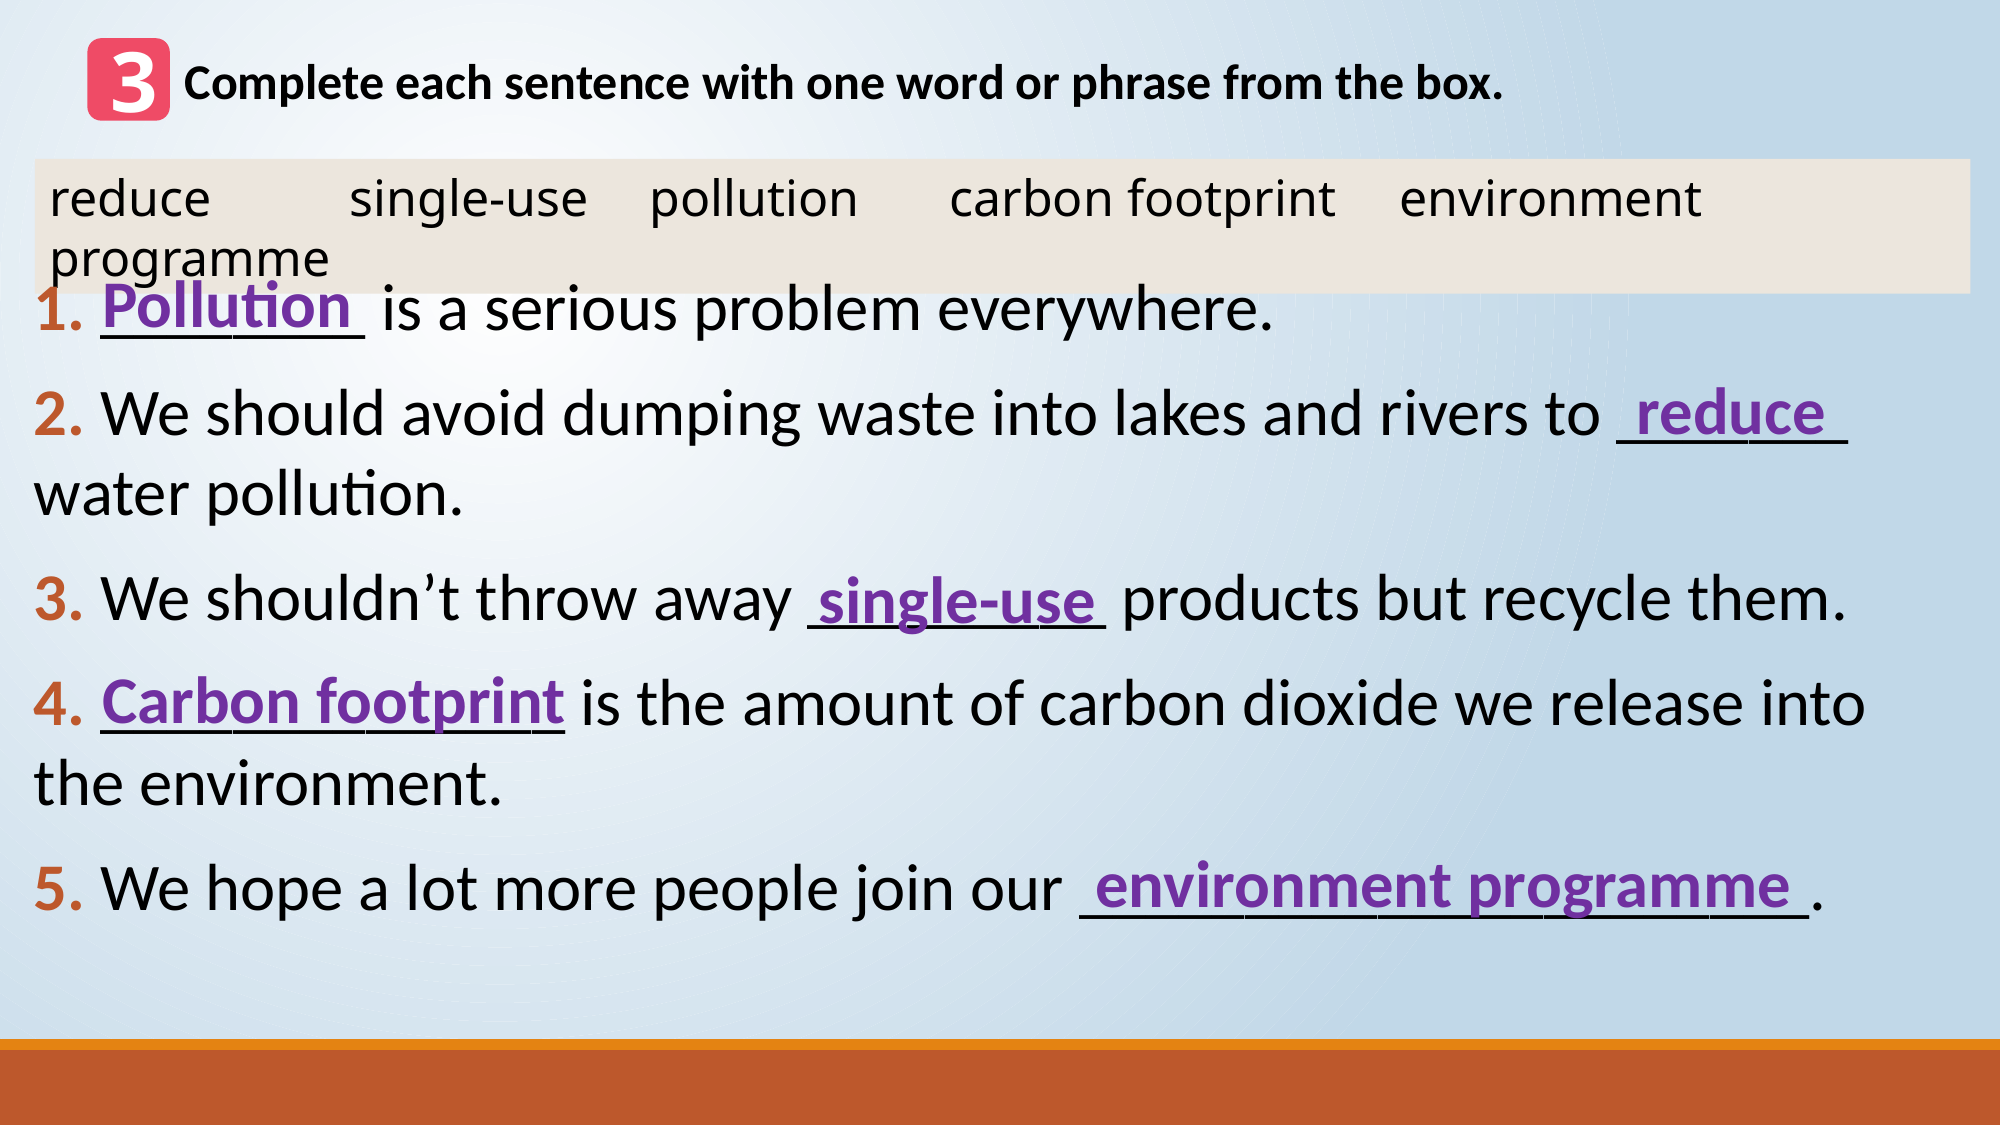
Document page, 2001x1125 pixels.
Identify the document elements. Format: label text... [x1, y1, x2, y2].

text_box Complete each sentence with one word or phrase from the box. [169, 42, 1945, 118]
text_box Pollution [87, 253, 380, 348]
text_box [162, 38, 172, 121]
text_box reduce single-use pollution carbon footprint environment programme [34, 158, 1971, 256]
text_box environment programme [1080, 833, 1837, 929]
text_box single-use [804, 549, 1164, 644]
text_box Carbon footprint [87, 649, 594, 745]
text_box 1. ________ is a serious problem everywhere. 2. We should avoid dumping waste into lakes and rivers to _______ water pollution. 3. We shouldn’t throw away _________ products but recycle them. 4. ______________ is the amount of carbon dioxide we release into the environment. 5. We hope a lot more people join our ______________________. [19, 256, 1971, 931]
text_box reduce [1621, 360, 1868, 455]
text_box 3 [96, 21, 162, 137]
text_box [86, 37, 96, 121]
